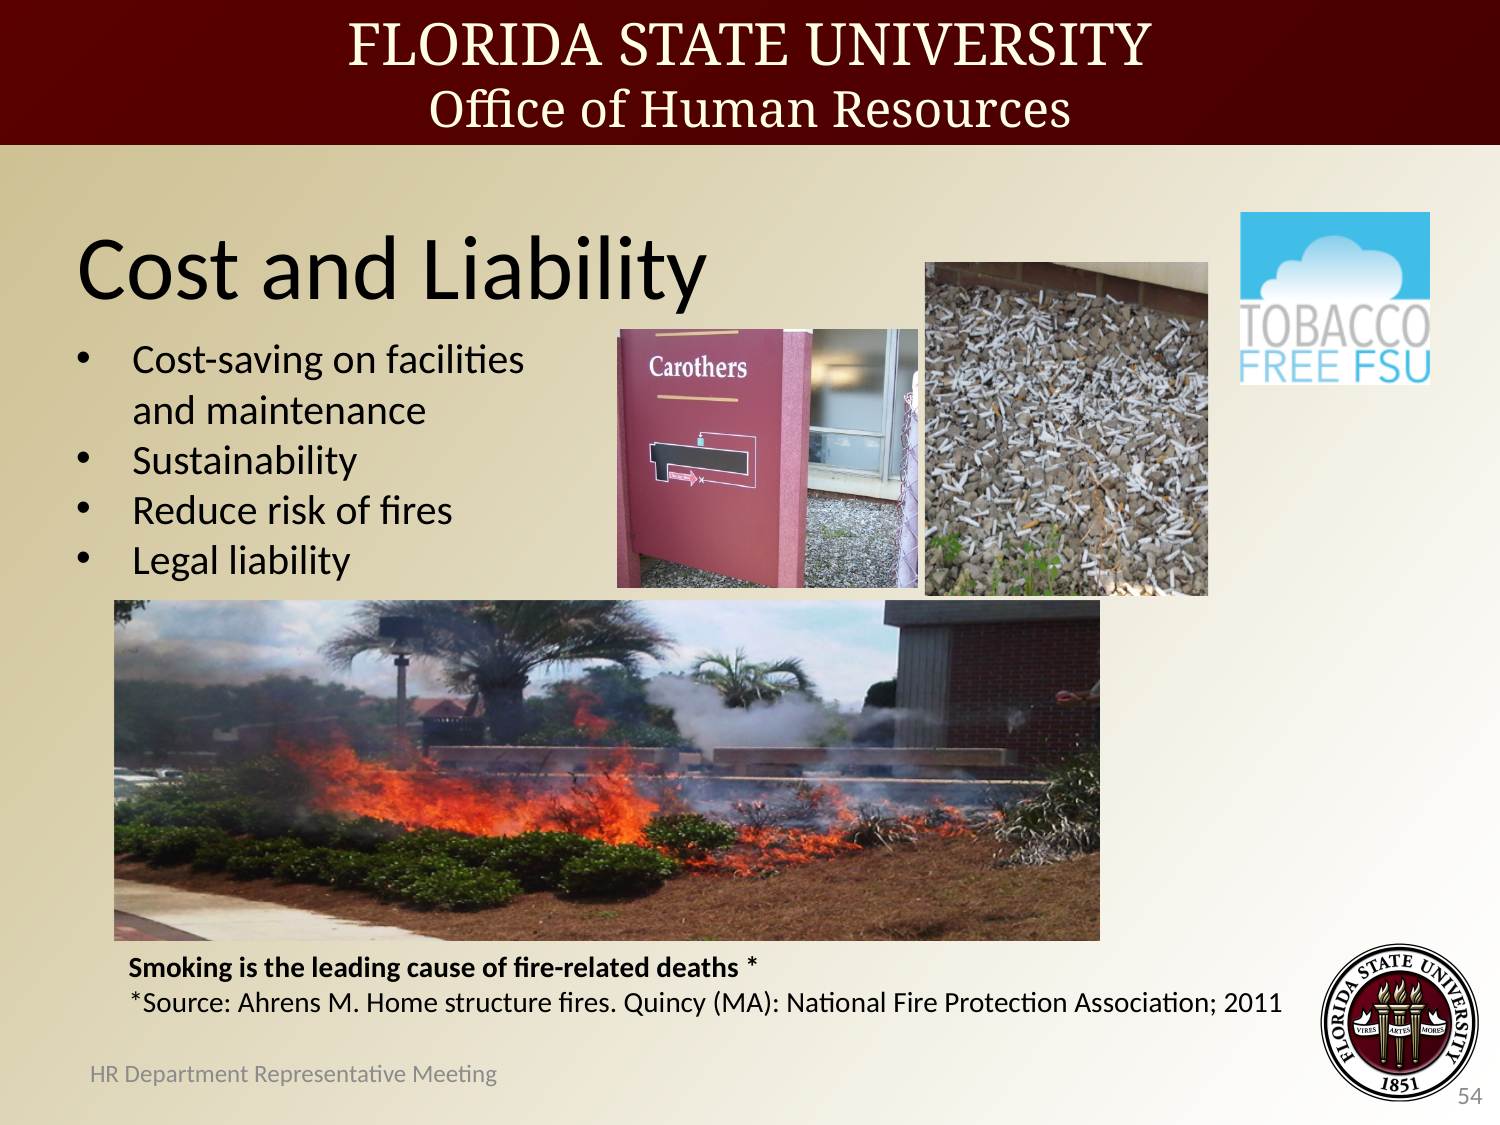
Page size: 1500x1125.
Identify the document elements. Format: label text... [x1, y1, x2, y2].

picture [0, 145, 1500, 1125]
slide_number 54 [1148, 1065, 1499, 1125]
text_box FLORIDA STATE UNIVERSITY Office of Human Resources [0, 0, 1500, 145]
text_box Cost-saving on facilities and maintenance Sustainability Reduce risk of fires Legal liability [61, 324, 591, 590]
title Cost and Liability [62, 187, 1338, 338]
text_box Smoking is the leading cause of fire-related deaths * *Source: Ahrens M. Home structure fires. Quincy (MA): National Fire Protection Association; 2011 [113, 940, 1313, 1026]
slide_number HR Department Representative Meeting [75, 1042, 538, 1103]
